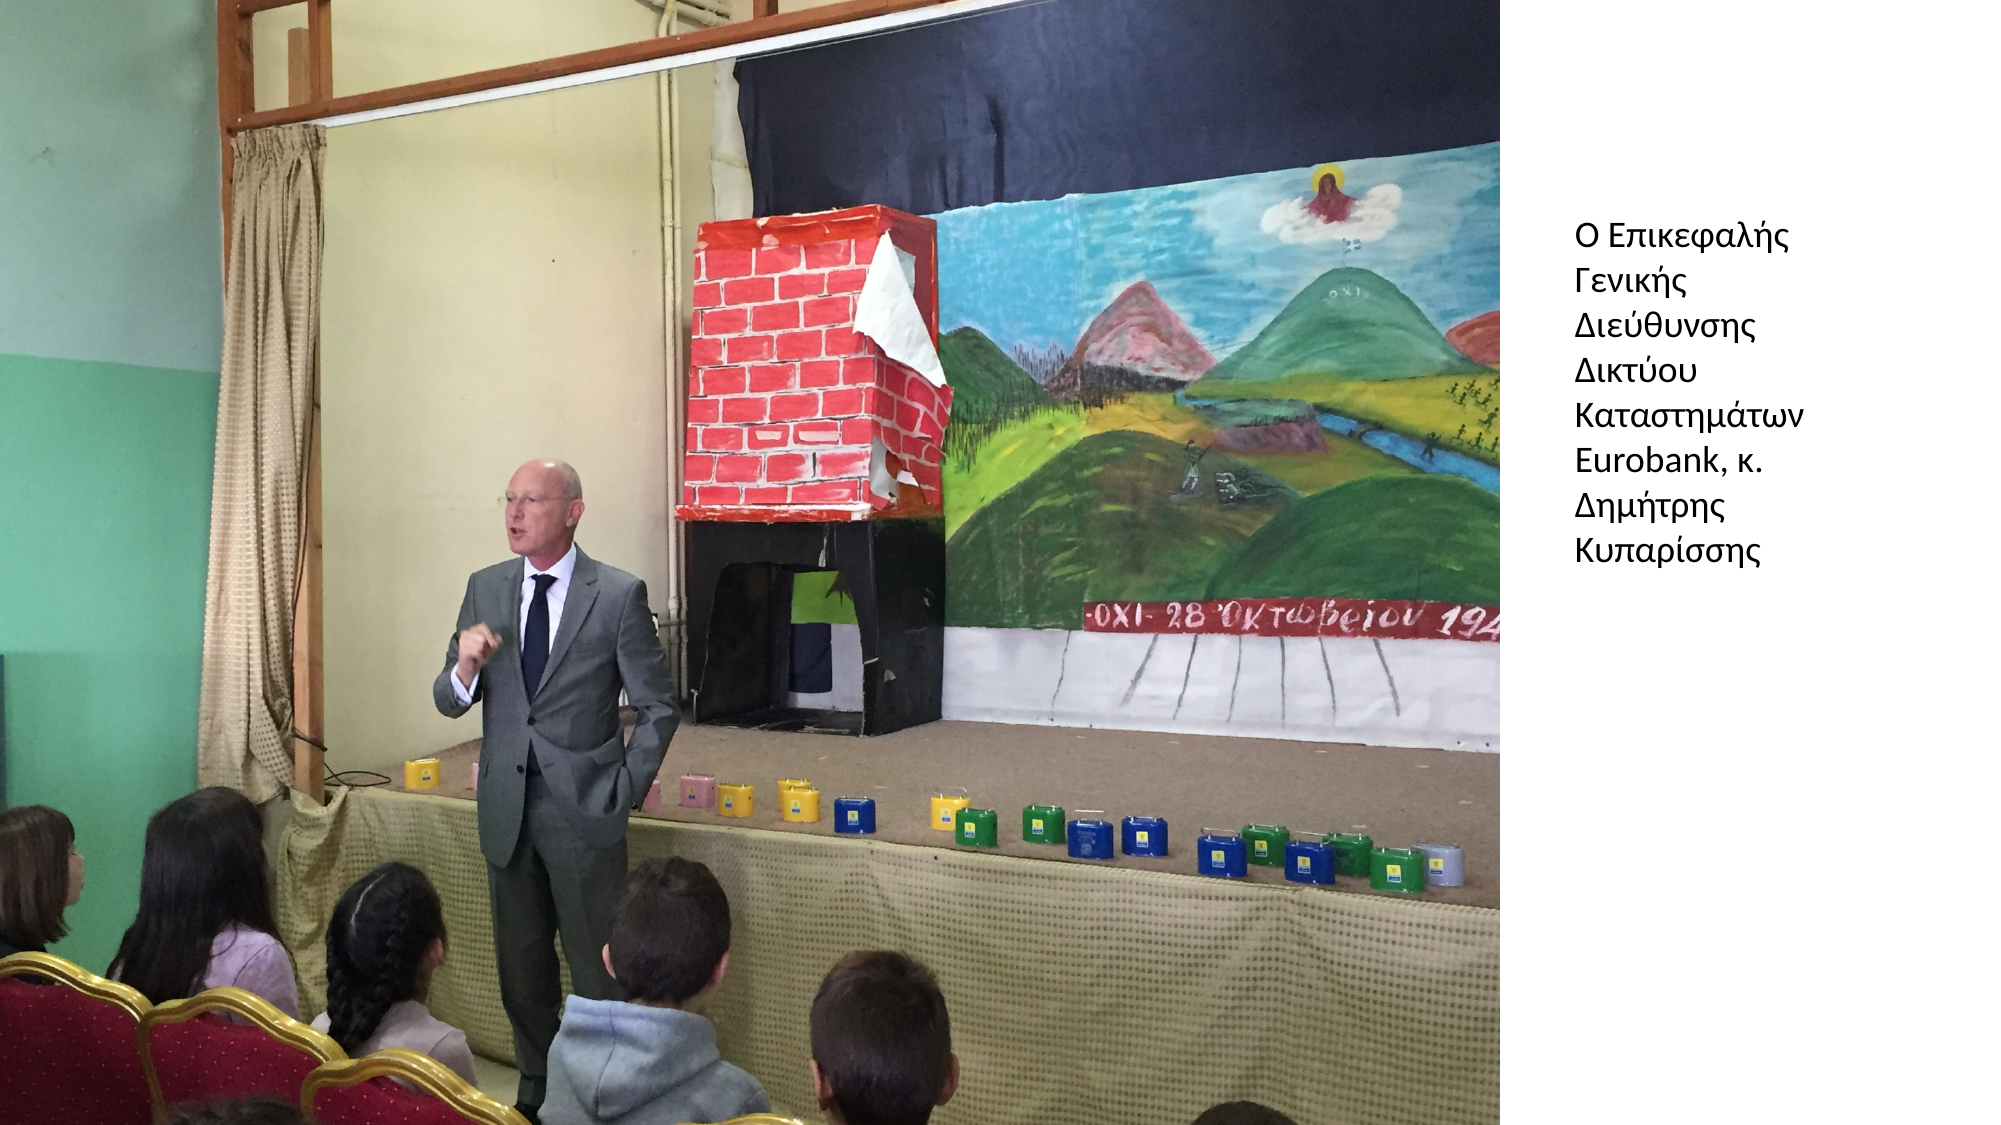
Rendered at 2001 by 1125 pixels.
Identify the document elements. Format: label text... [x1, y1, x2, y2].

picture [0, 0, 1500, 1125]
text_box Ο Επικεφαλής Γενικής Διεύθυνσης Δικτύου Καταστημάτων Eurobank, κ. Δημήτρης Κυπαρίσσης [1560, 202, 1881, 578]
